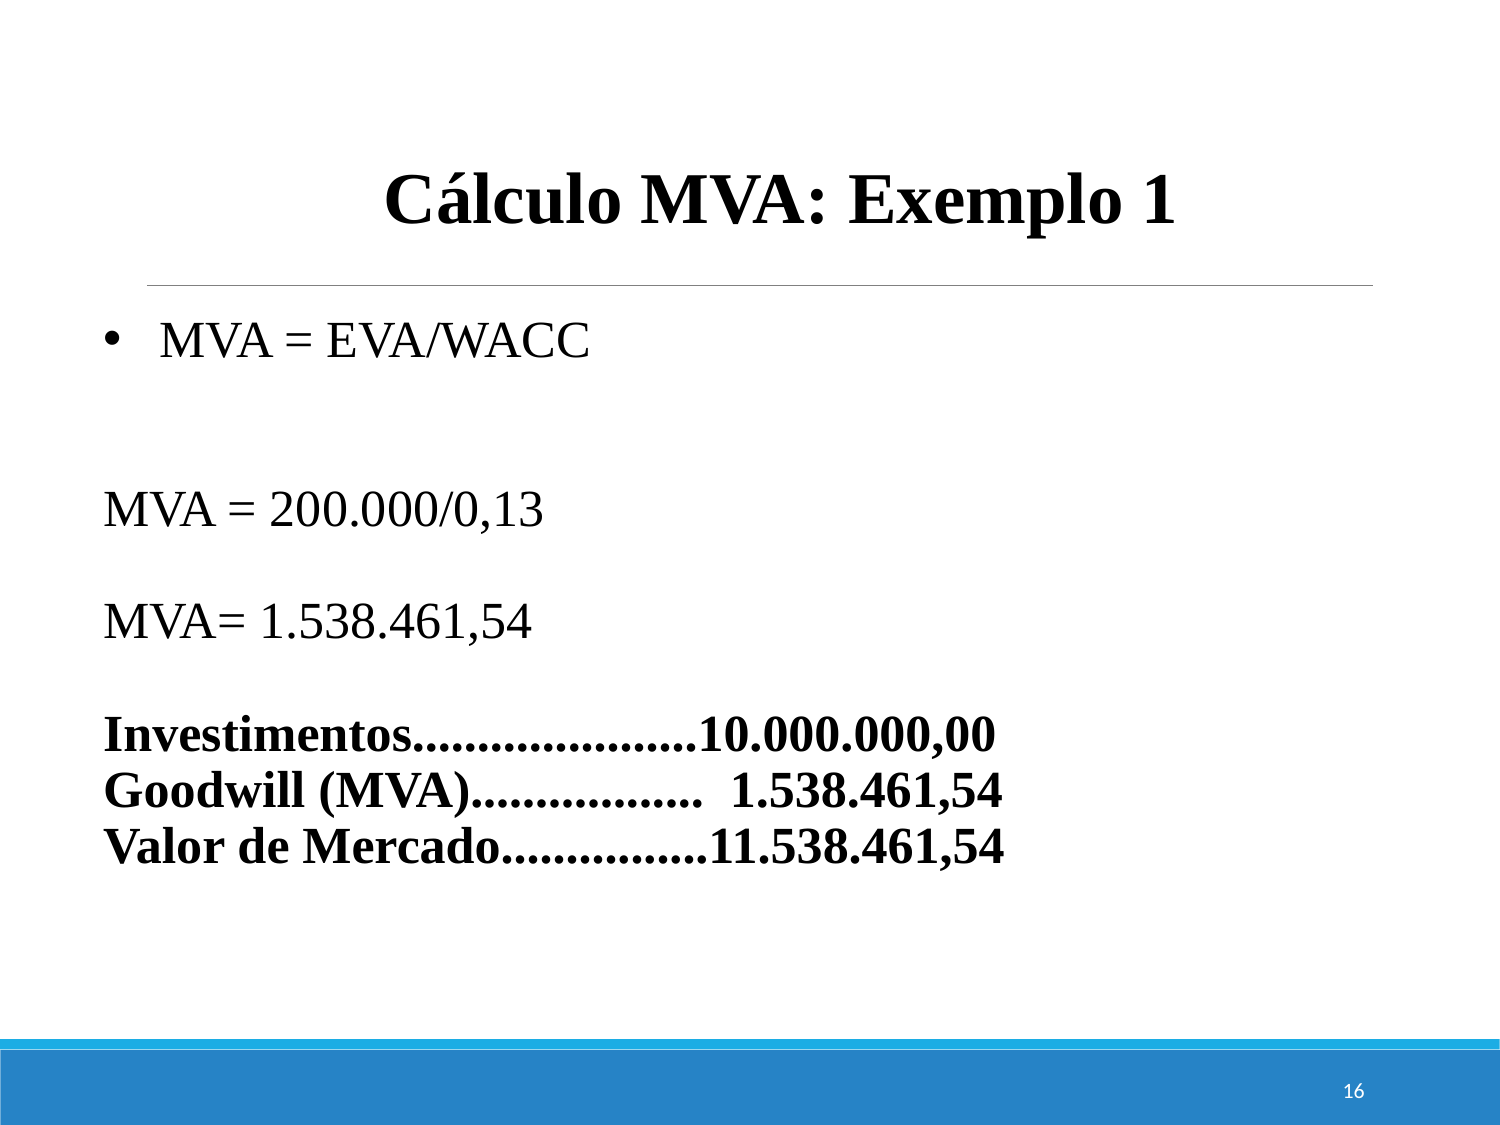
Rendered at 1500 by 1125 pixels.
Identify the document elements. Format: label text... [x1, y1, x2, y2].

text_box [88, 278, 786, 305]
text_box Cálculo MVA: Exemplo 1 [135, 83, 1388, 248]
text_box MVA = EVA/WACC MVA = 200.000/0,13 MVA= 1.538.461,54 Investimentos......................10.000.000,00 Goodwill (MVA).................. 1.538.461,54 Valor de Mercado................11.538.461,54 [88, 305, 1400, 1125]
